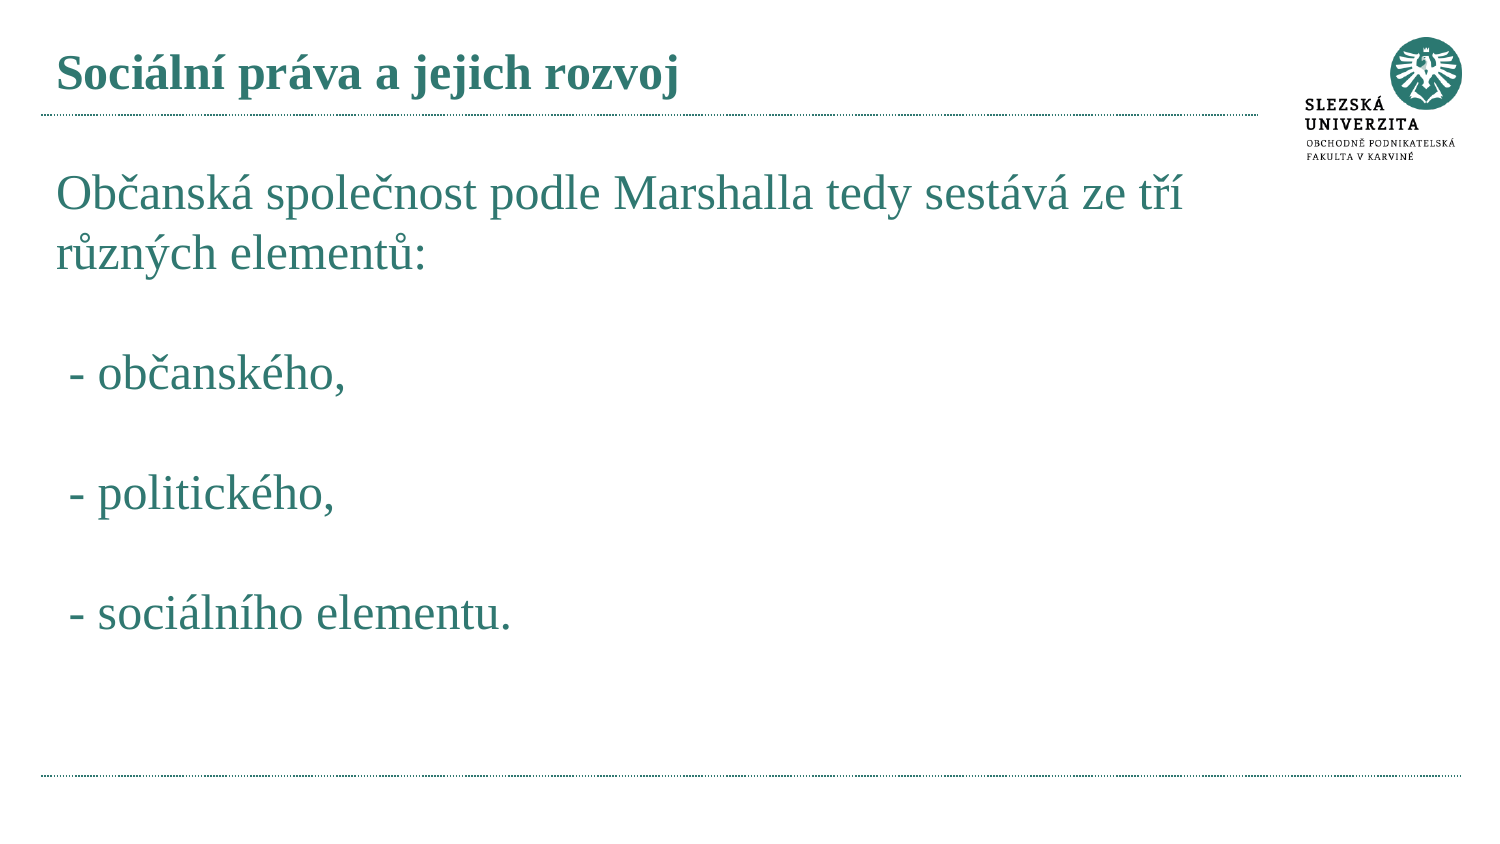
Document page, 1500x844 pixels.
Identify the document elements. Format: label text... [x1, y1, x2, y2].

picture [1305, 37, 1462, 160]
title Sociální práva a jejich rozvoj Občanská společnost podle Marshalla tedy sestává ze tří různých elementů: - občanského, - politického, - sociálního elementu. [41, 32, 1258, 116]
